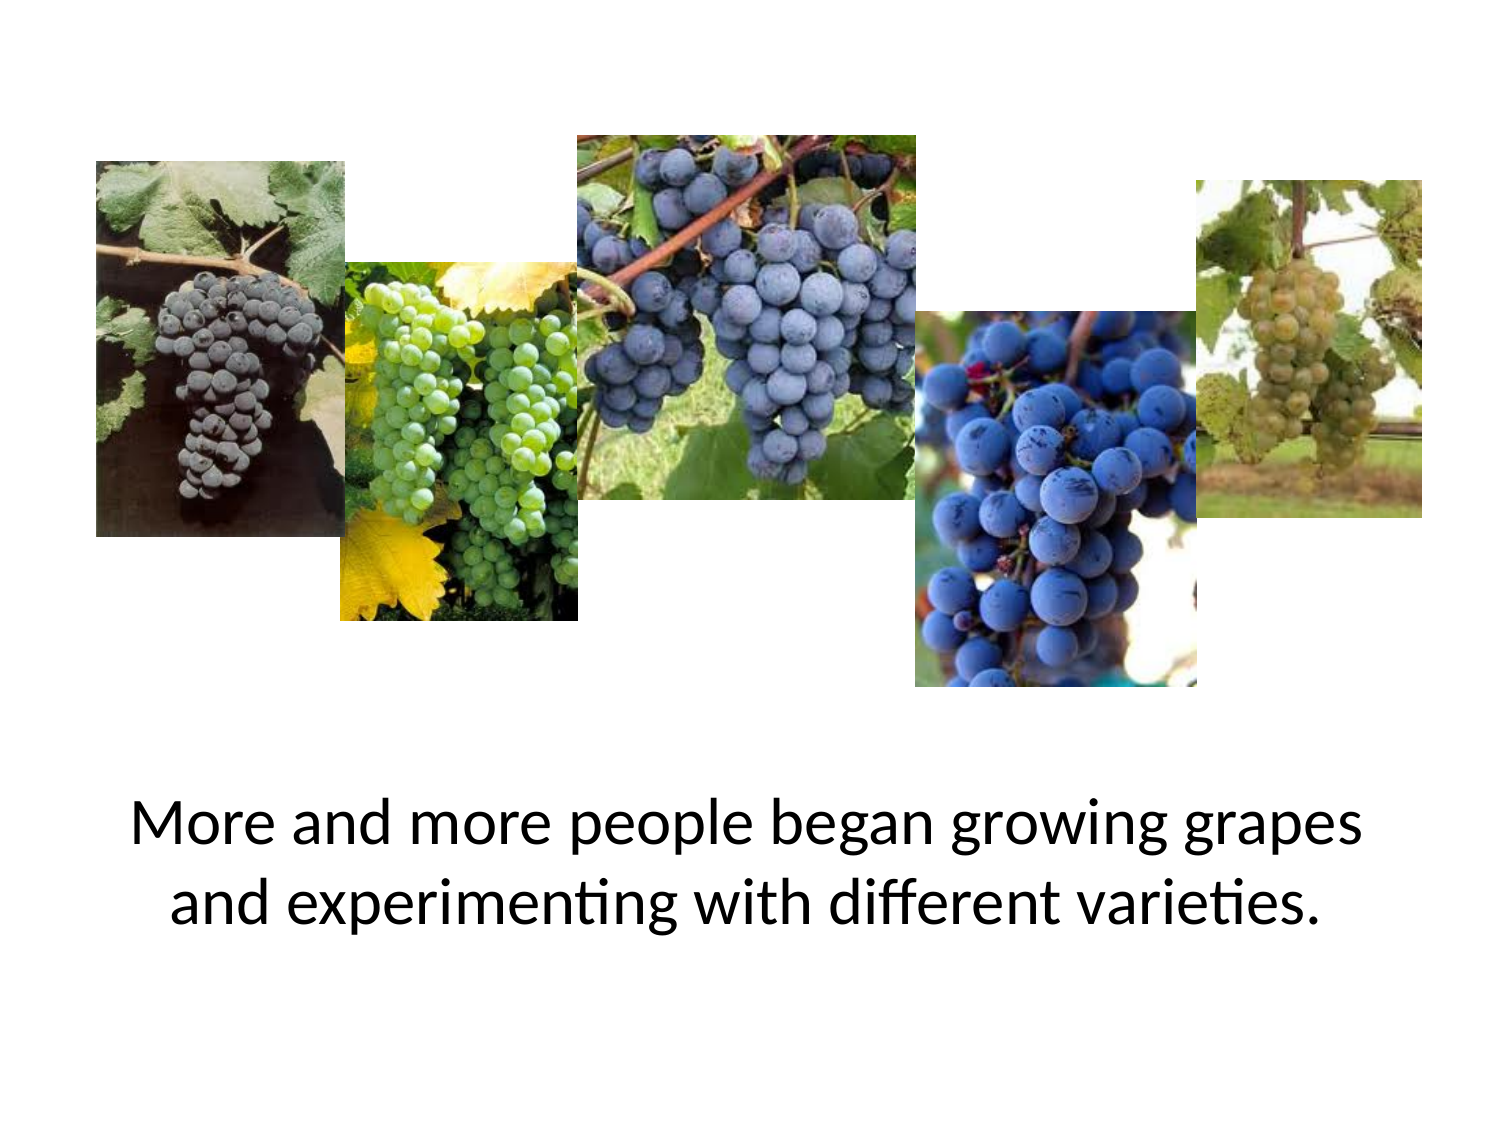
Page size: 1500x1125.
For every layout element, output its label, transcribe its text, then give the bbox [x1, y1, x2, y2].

list More and more people began growing grapes and experimenting with different varieties. [71, 769, 1422, 958]
picture [95, 135, 1422, 688]
